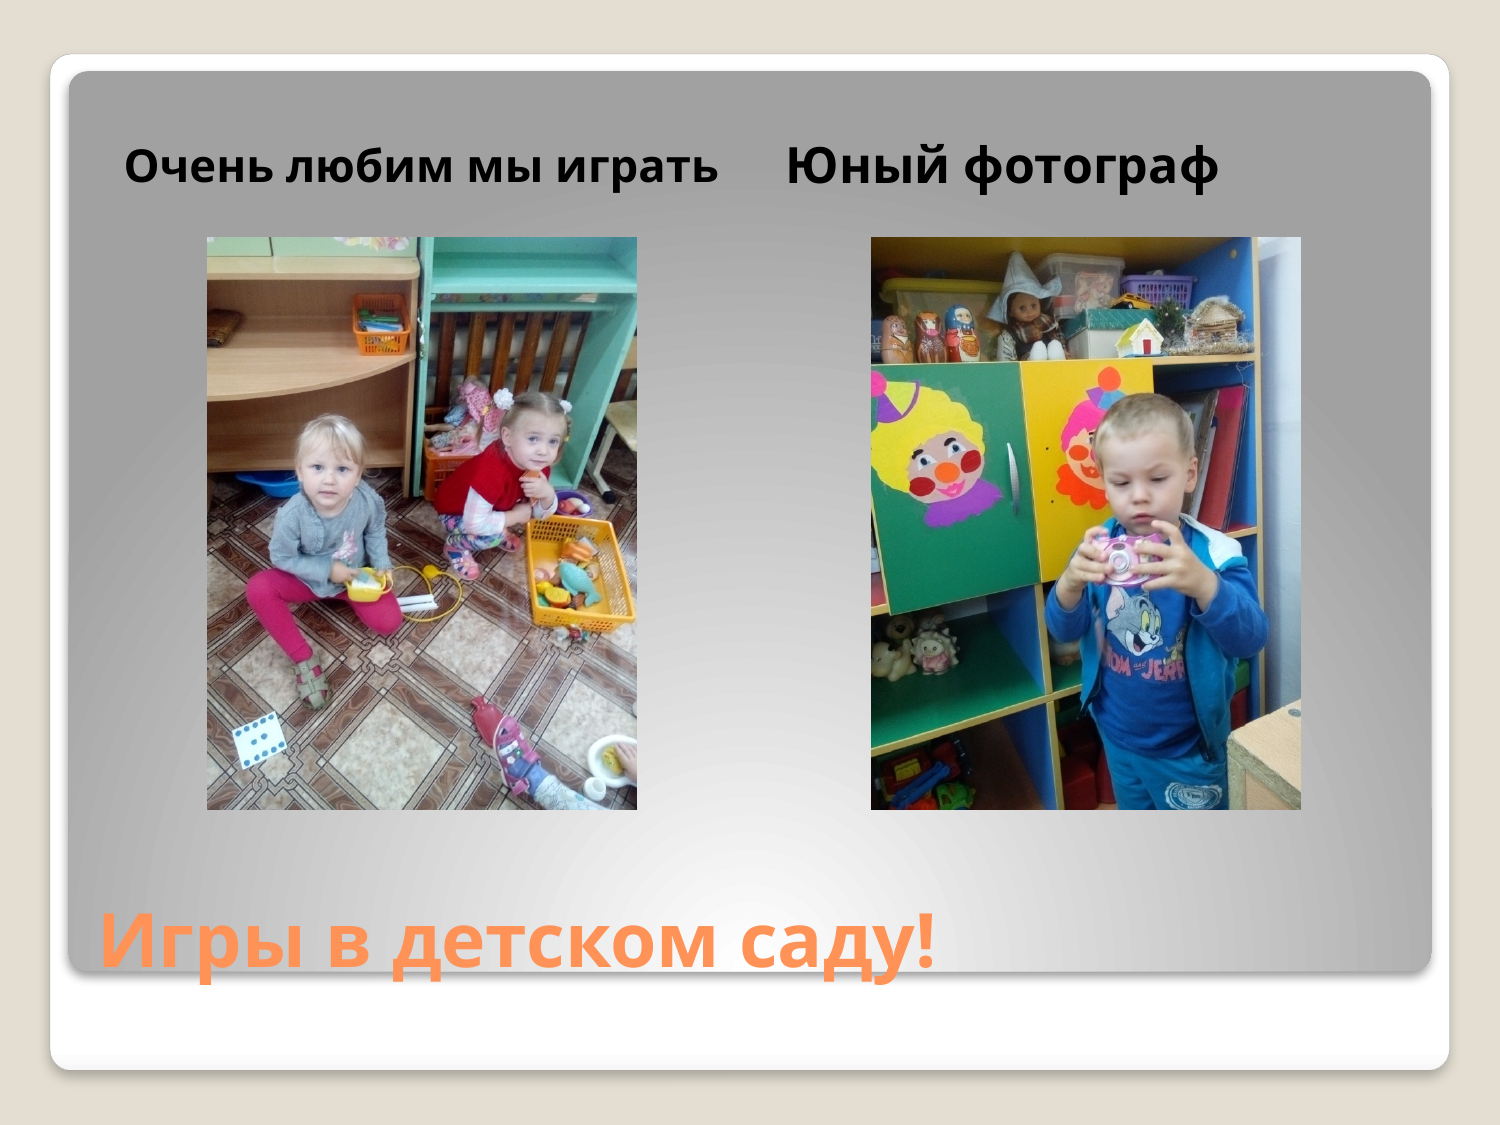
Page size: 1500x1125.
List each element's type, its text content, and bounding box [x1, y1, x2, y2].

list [870, 237, 1301, 811]
list Юный фотограф [763, 95, 1409, 225]
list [207, 237, 637, 811]
list Очень любим мы играть [99, 95, 745, 225]
title Игры в детском саду! [82, 817, 1425, 990]
